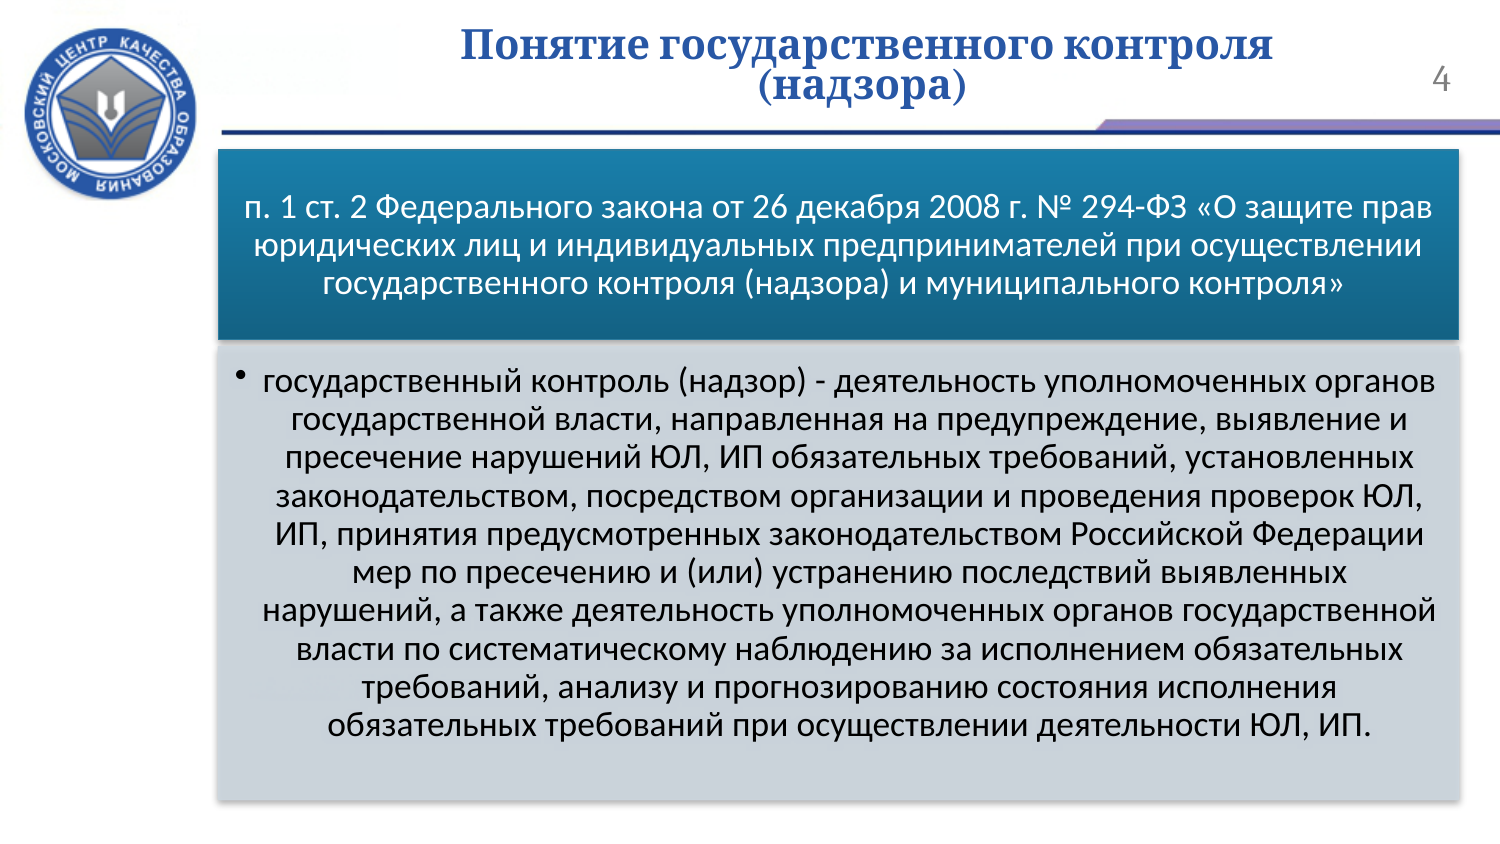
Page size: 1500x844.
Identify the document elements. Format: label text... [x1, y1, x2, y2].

picture [0, 0, 1500, 844]
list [218, 149, 1459, 800]
slide_number 4 [1417, 46, 1500, 92]
title Понятие государственного контроля (надзора) [392, 20, 1342, 115]
